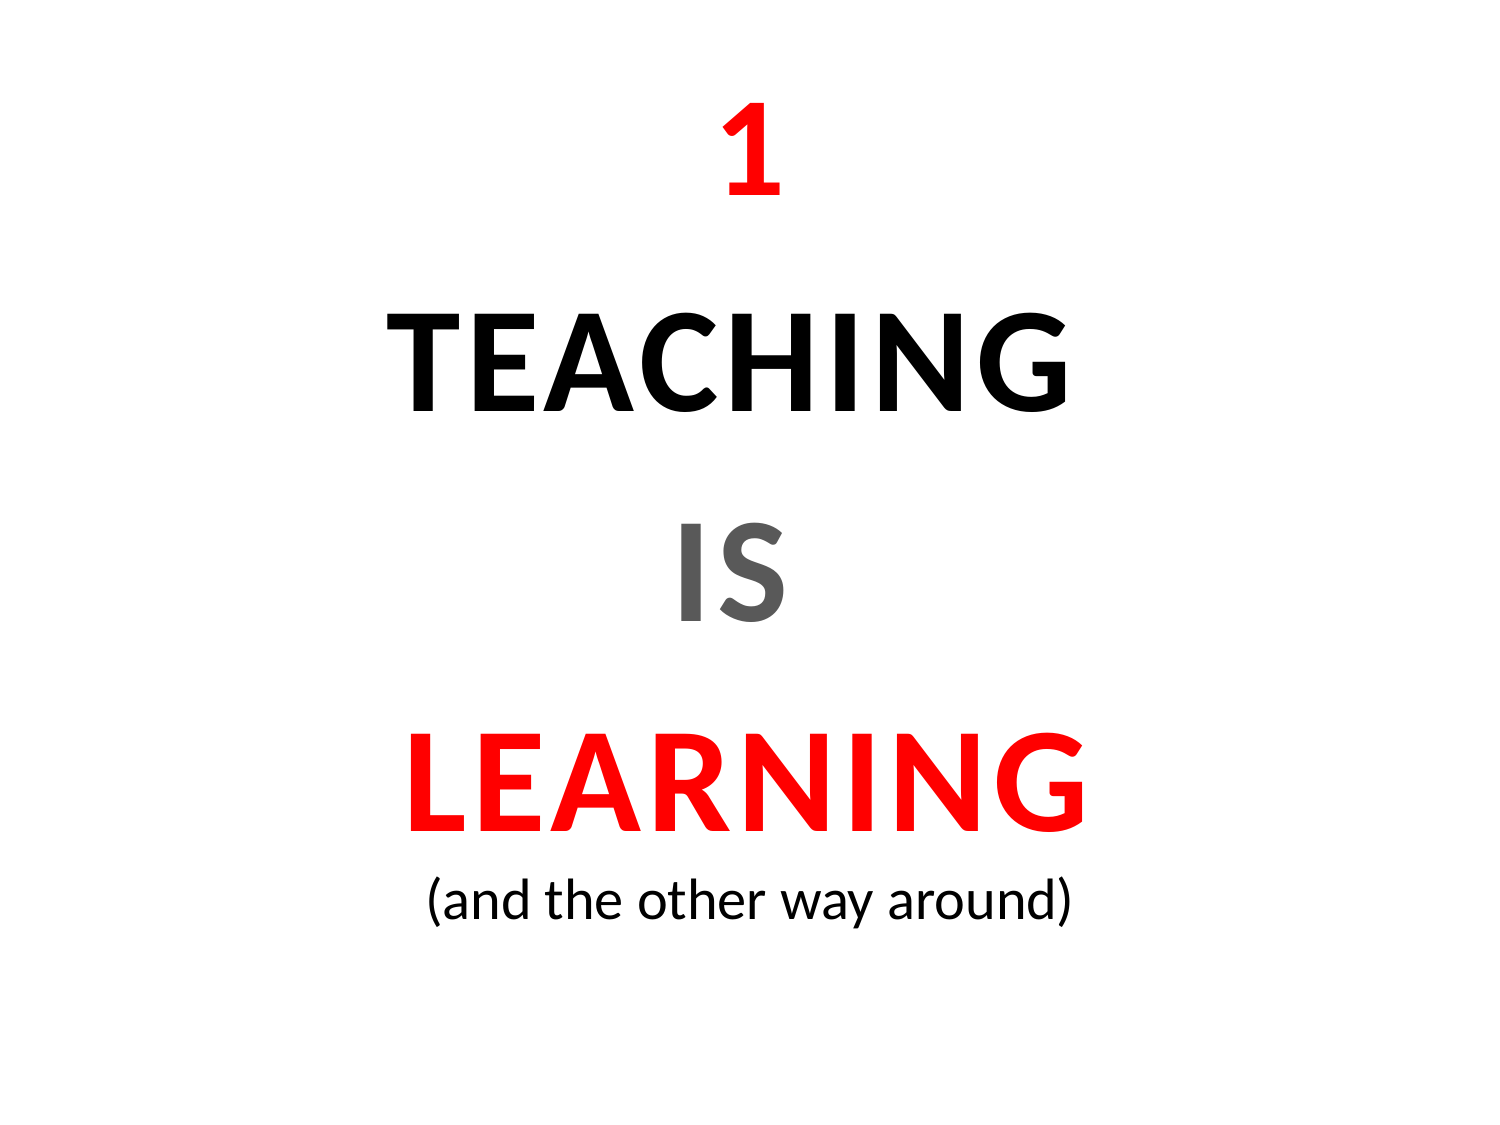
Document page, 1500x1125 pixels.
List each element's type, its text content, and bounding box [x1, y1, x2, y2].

title 1 [75, 45, 1425, 233]
list TEACHING IS LEARNING (and the other way around) [0, 254, 1500, 1125]
